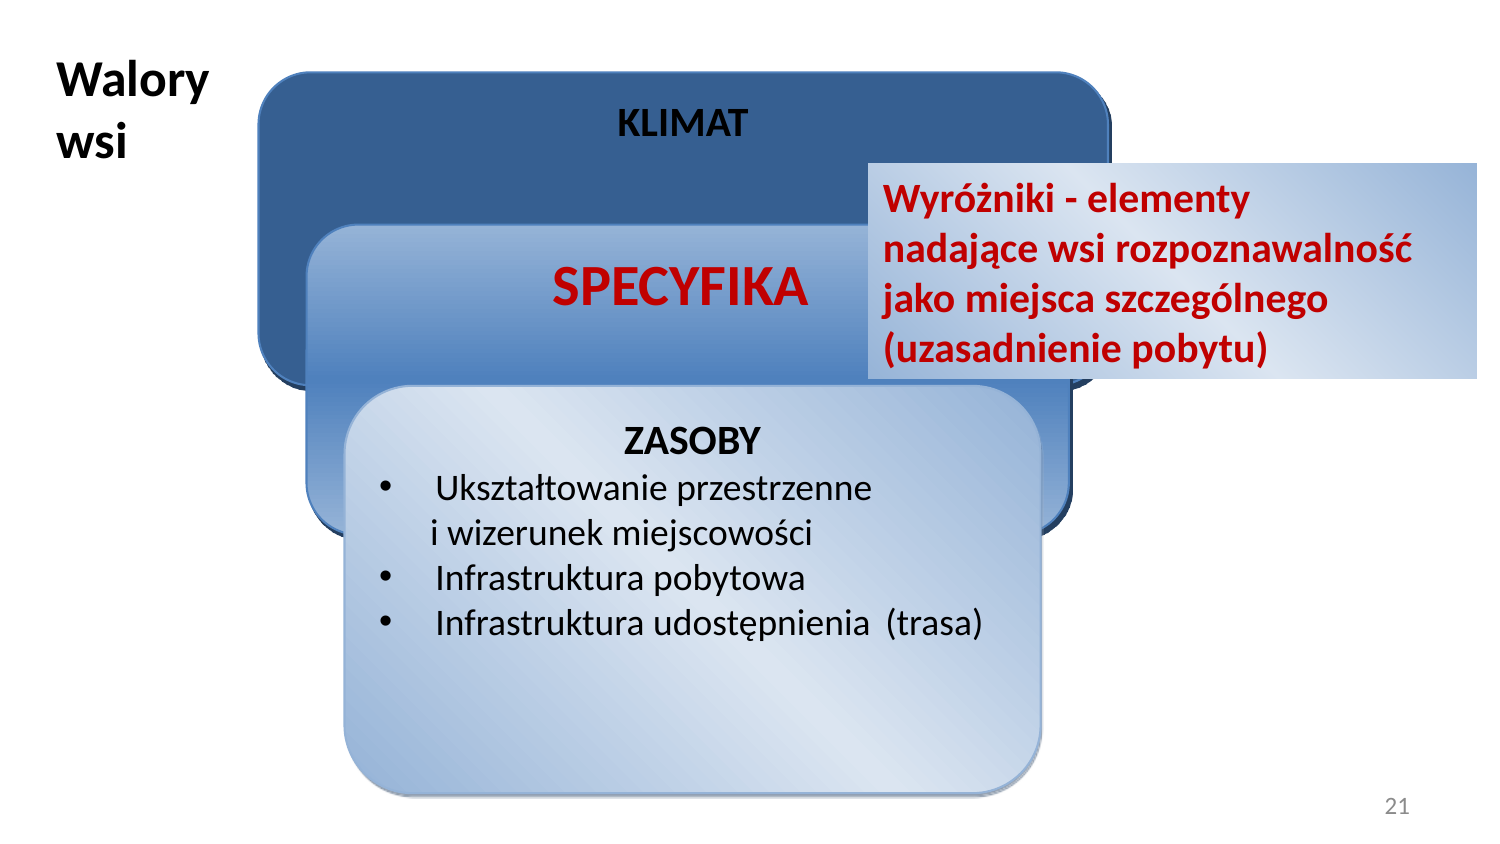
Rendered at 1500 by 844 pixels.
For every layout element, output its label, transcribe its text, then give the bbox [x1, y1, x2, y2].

text_box Wyróżniki - elementy nadające wsi rozpoznawalność jako miejsca szczególnego (uzasadnienie pobytu) [1115, 163, 1477, 379]
slide_number 21 [1074, 782, 1425, 827]
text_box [258, 72, 1110, 794]
title Walory wsi [41, 36, 998, 177]
